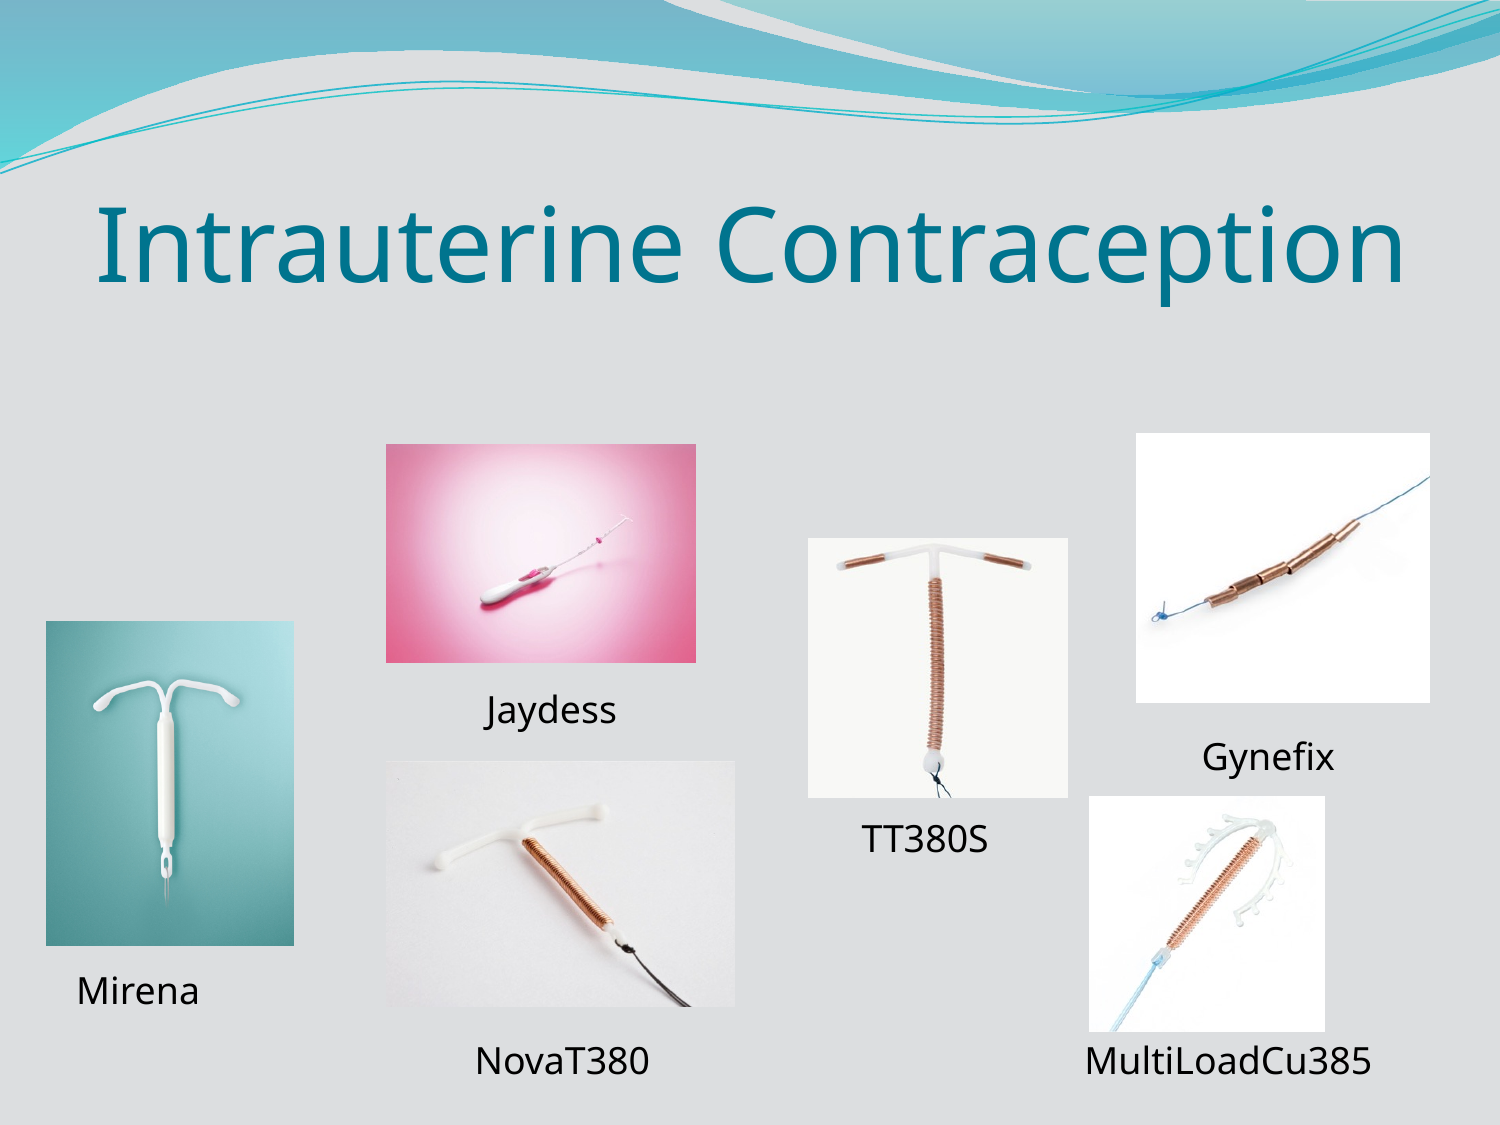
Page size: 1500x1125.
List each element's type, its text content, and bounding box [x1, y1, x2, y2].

text_box MultiLoadCu385 [1078, 1031, 1401, 1089]
text_box Mirena [70, 960, 277, 1019]
text_box NovaT380 [468, 1031, 711, 1089]
title Intrauterine Contraception [74, 183, 1438, 304]
picture [386, 444, 696, 664]
picture [386, 761, 735, 1007]
picture [1136, 433, 1430, 704]
text_box Gynefix [1195, 726, 1425, 784]
picture [808, 538, 1069, 798]
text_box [0, 0, 1500, 178]
picture [1089, 796, 1325, 1032]
text_box TT380S [855, 808, 1027, 866]
text_box Jaydess [480, 679, 697, 738]
picture [46, 620, 294, 946]
